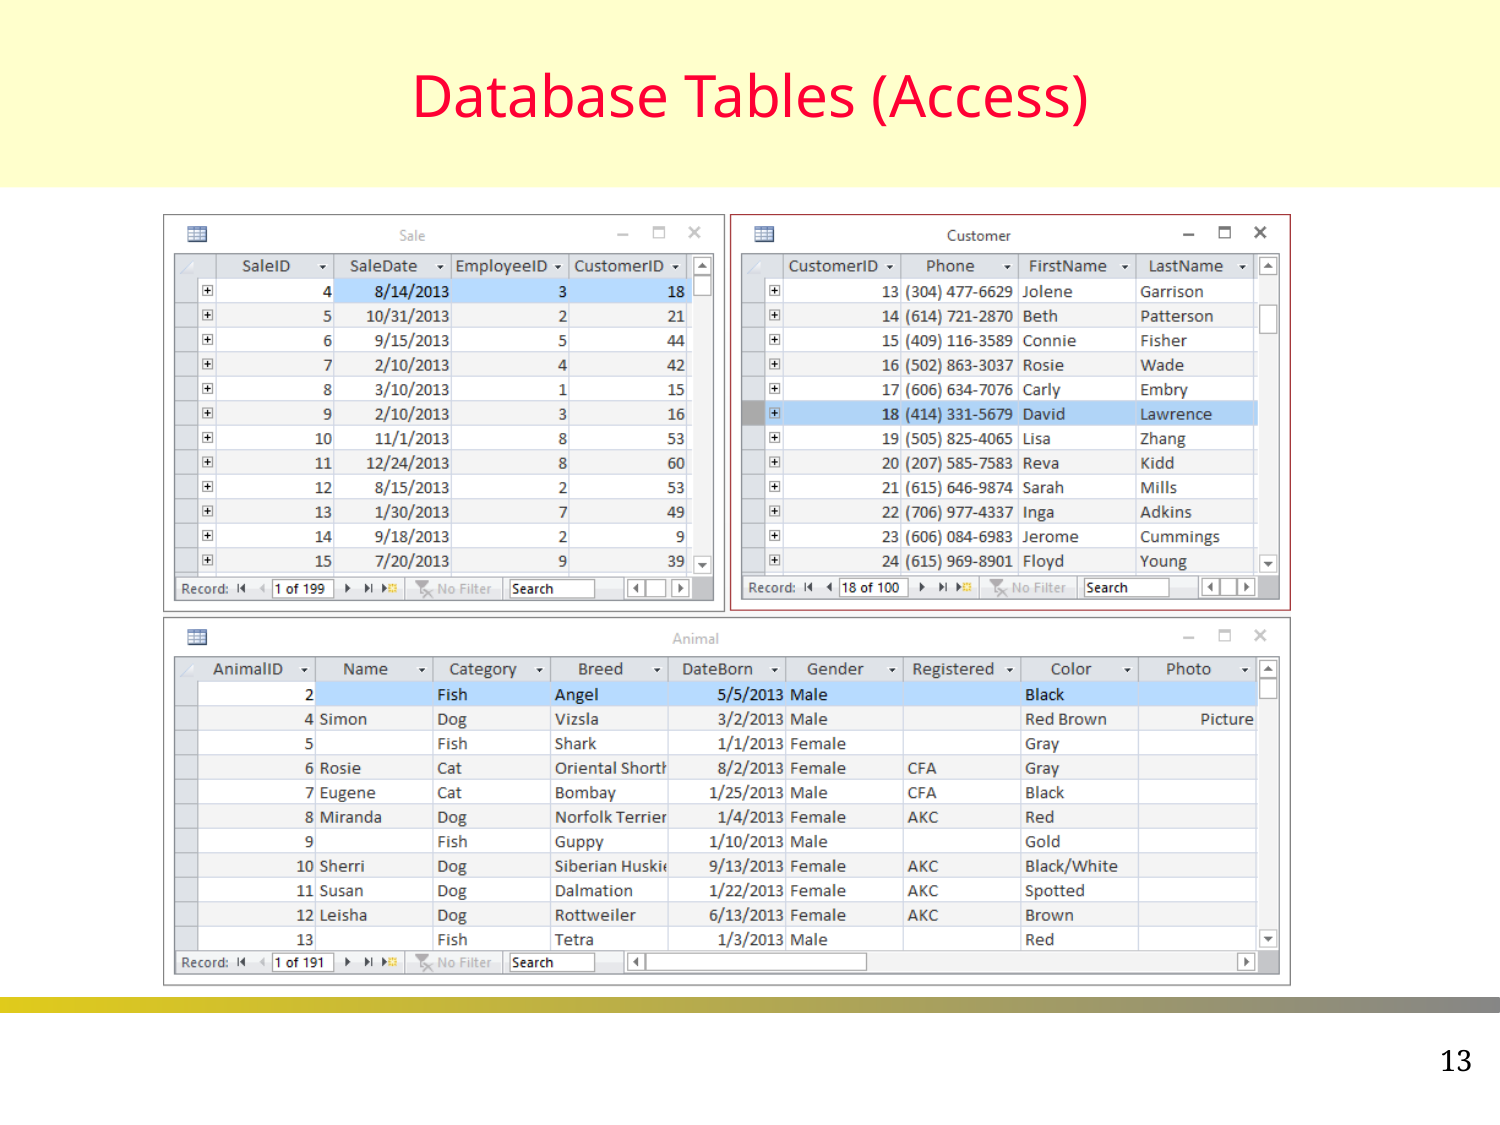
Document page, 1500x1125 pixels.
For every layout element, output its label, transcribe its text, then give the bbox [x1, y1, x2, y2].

picture [163, 214, 1291, 987]
slide_number 13 [1174, 1024, 1488, 1101]
title Database Tables (Access) [0, 0, 1500, 188]
